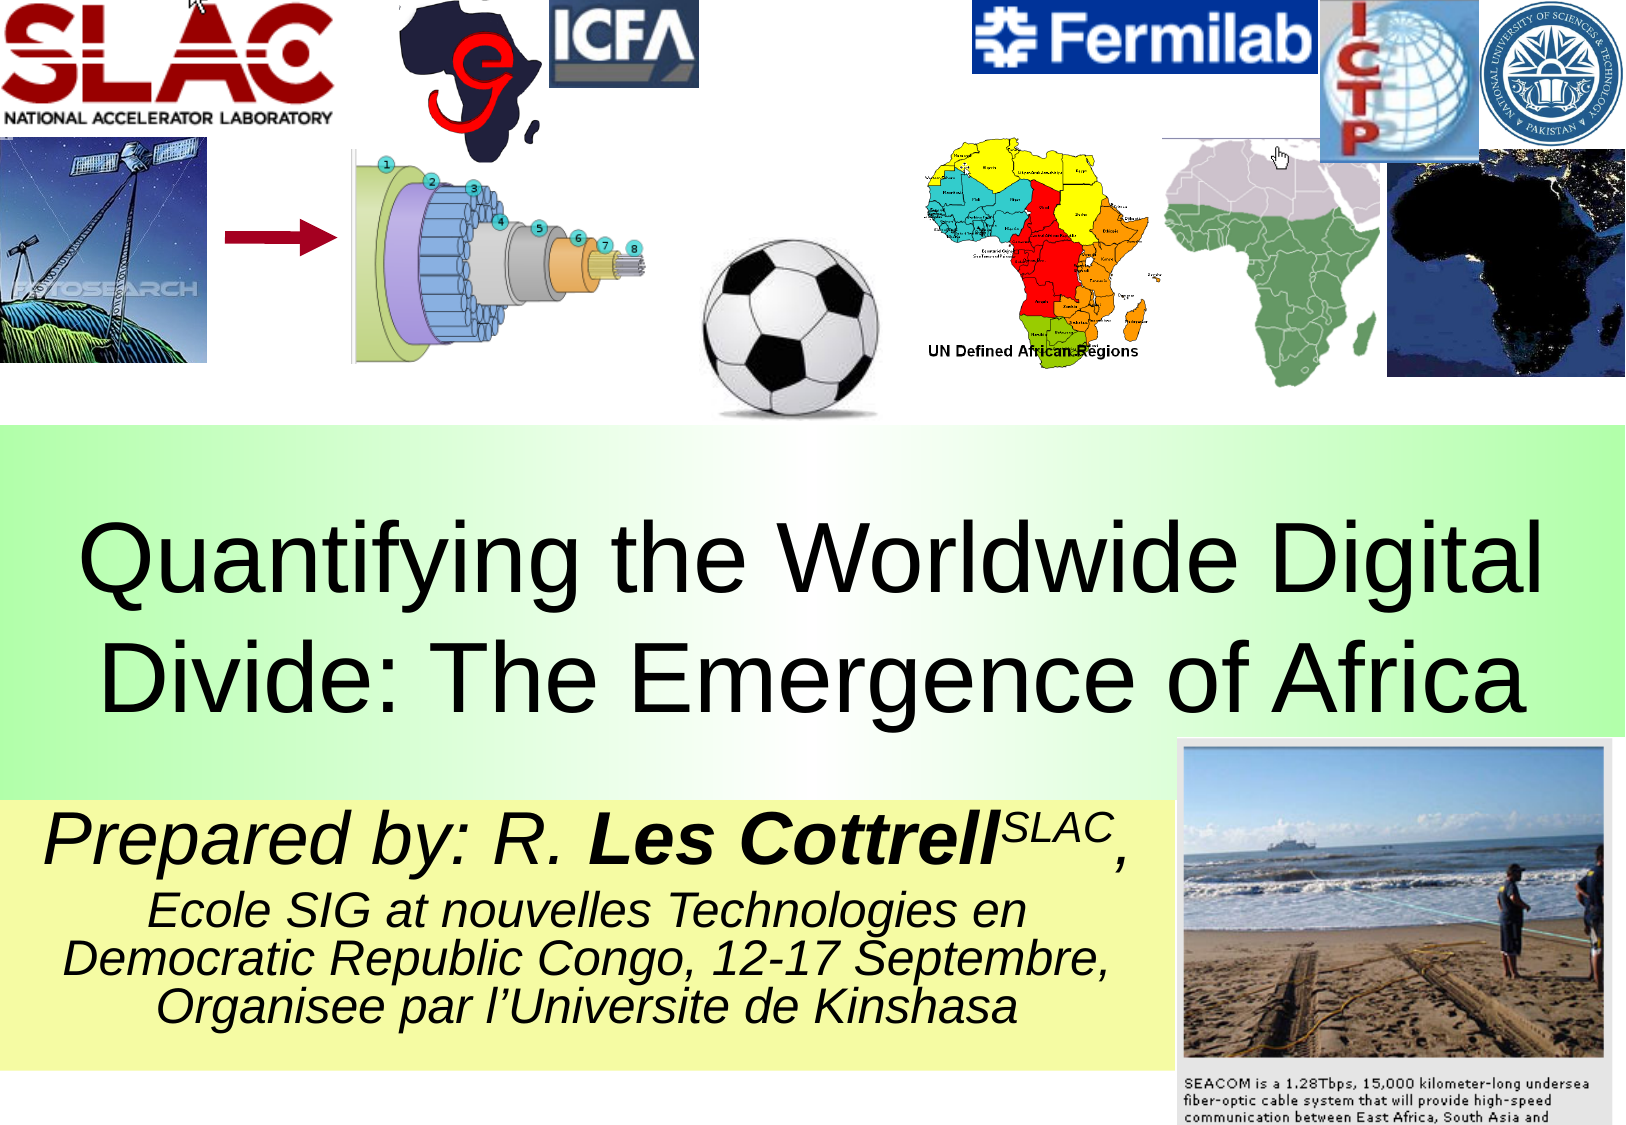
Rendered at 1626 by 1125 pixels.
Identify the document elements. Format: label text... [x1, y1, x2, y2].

subtitle Prepared by: R. Les CottrellSLAC, Ecole SIG at nouvelles Technologies en Democratic Republic Congo, 12-17 Septembre, Organisee par l’Universite de Kinshasa [0, 799, 1171, 1071]
picture [0, 599, 230, 746]
picture [0, 137, 207, 363]
picture [971, 0, 1318, 75]
text_box [224, 231, 338, 244]
picture [699, 237, 883, 421]
picture [549, 0, 699, 88]
picture [1176, 737, 1625, 1125]
picture [349, 0, 651, 365]
picture [0, 0, 336, 129]
picture [924, 0, 1625, 388]
title Quantifying the Worldwide Digital Divide: The Emergence of Africa [0, 424, 1625, 799]
